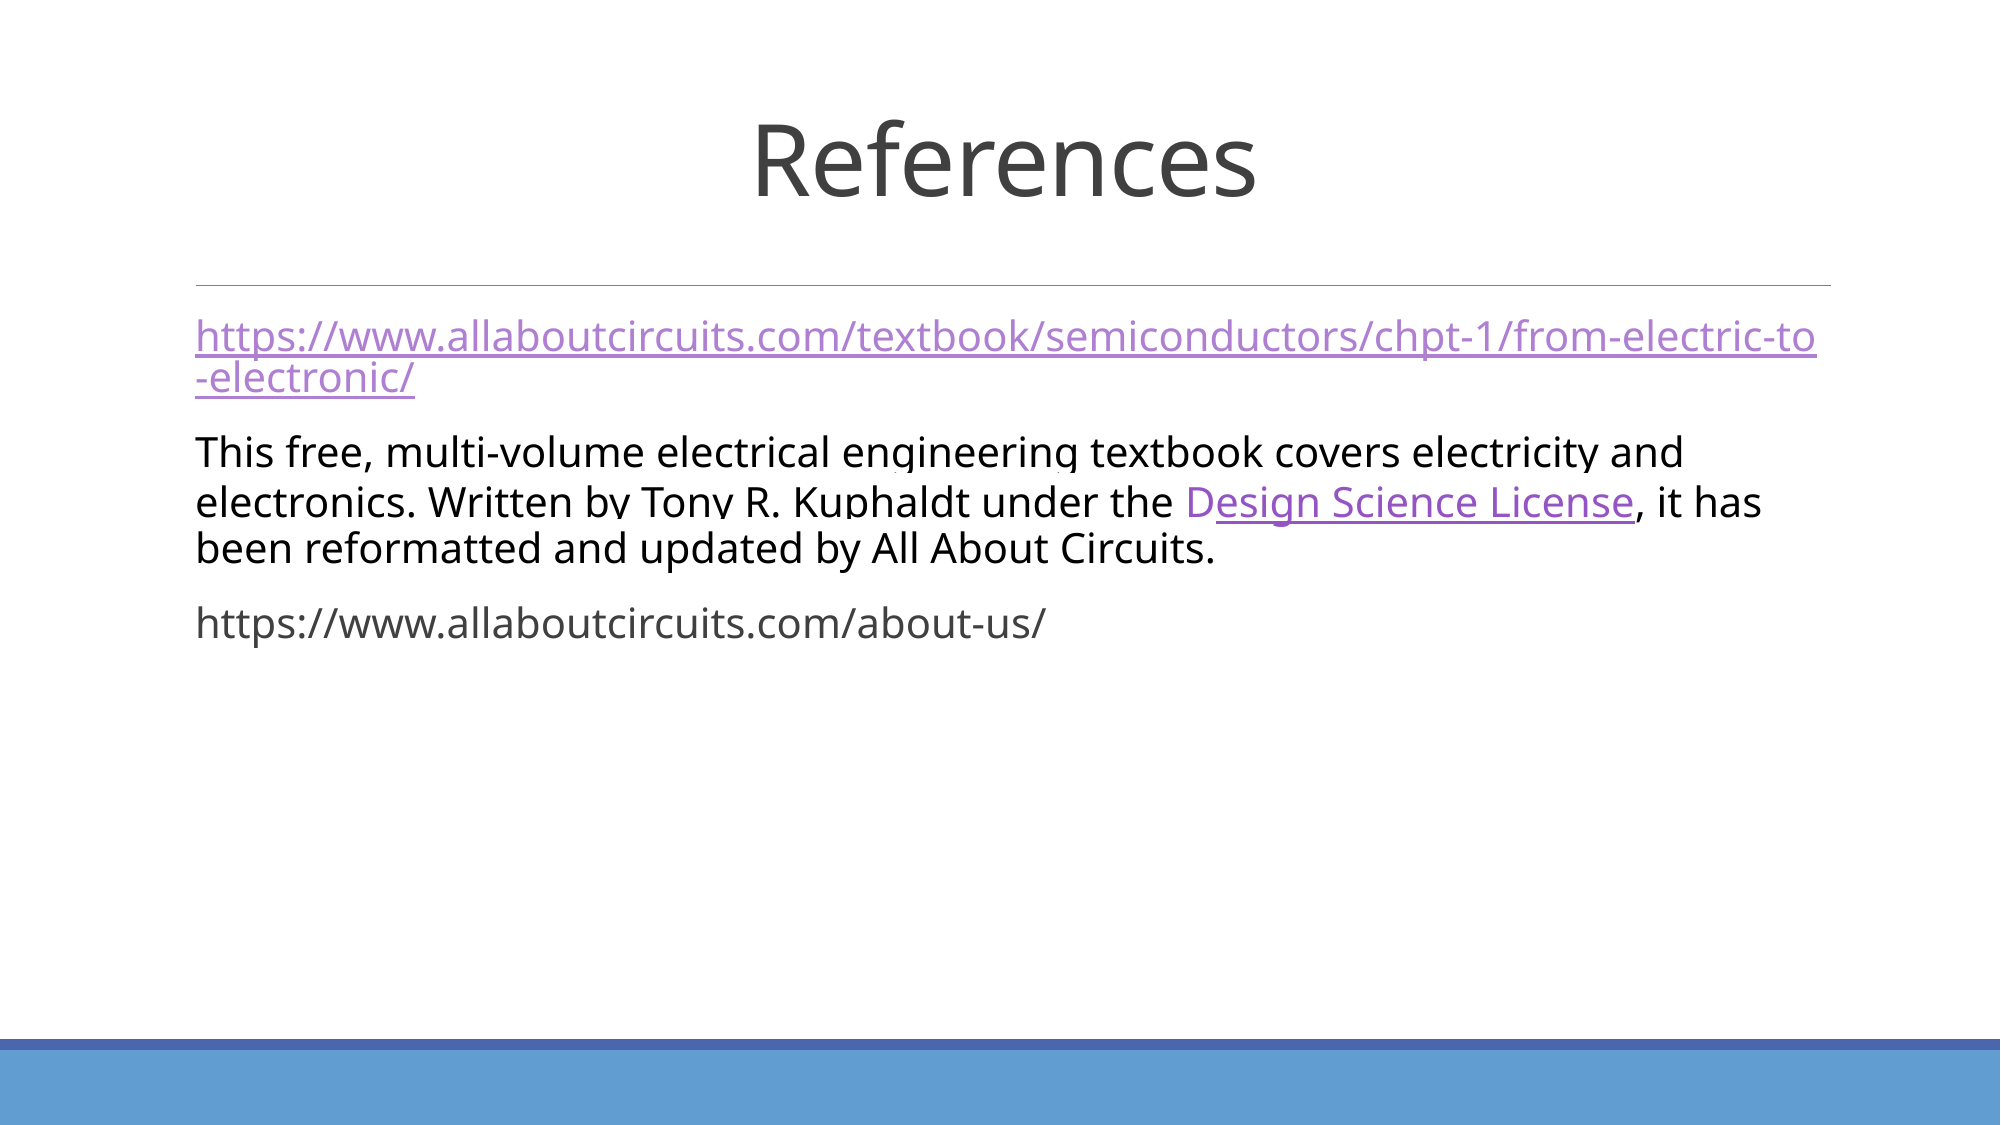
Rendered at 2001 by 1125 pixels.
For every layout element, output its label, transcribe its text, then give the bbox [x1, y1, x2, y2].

title References [180, 47, 1830, 285]
list https://www.allaboutcircuits.com/textbook/semiconductors/chpt-1/from-electric-to-electronic/ This free, multi-volume electrical engineering textbook covers electricity and electronics. Written by Tony R. Kuphaldt under the Design Science License, it has been reformatted and updated by All About Circuits. https://www.allaboutcircuits.com/about-us/ [180, 302, 1830, 963]
